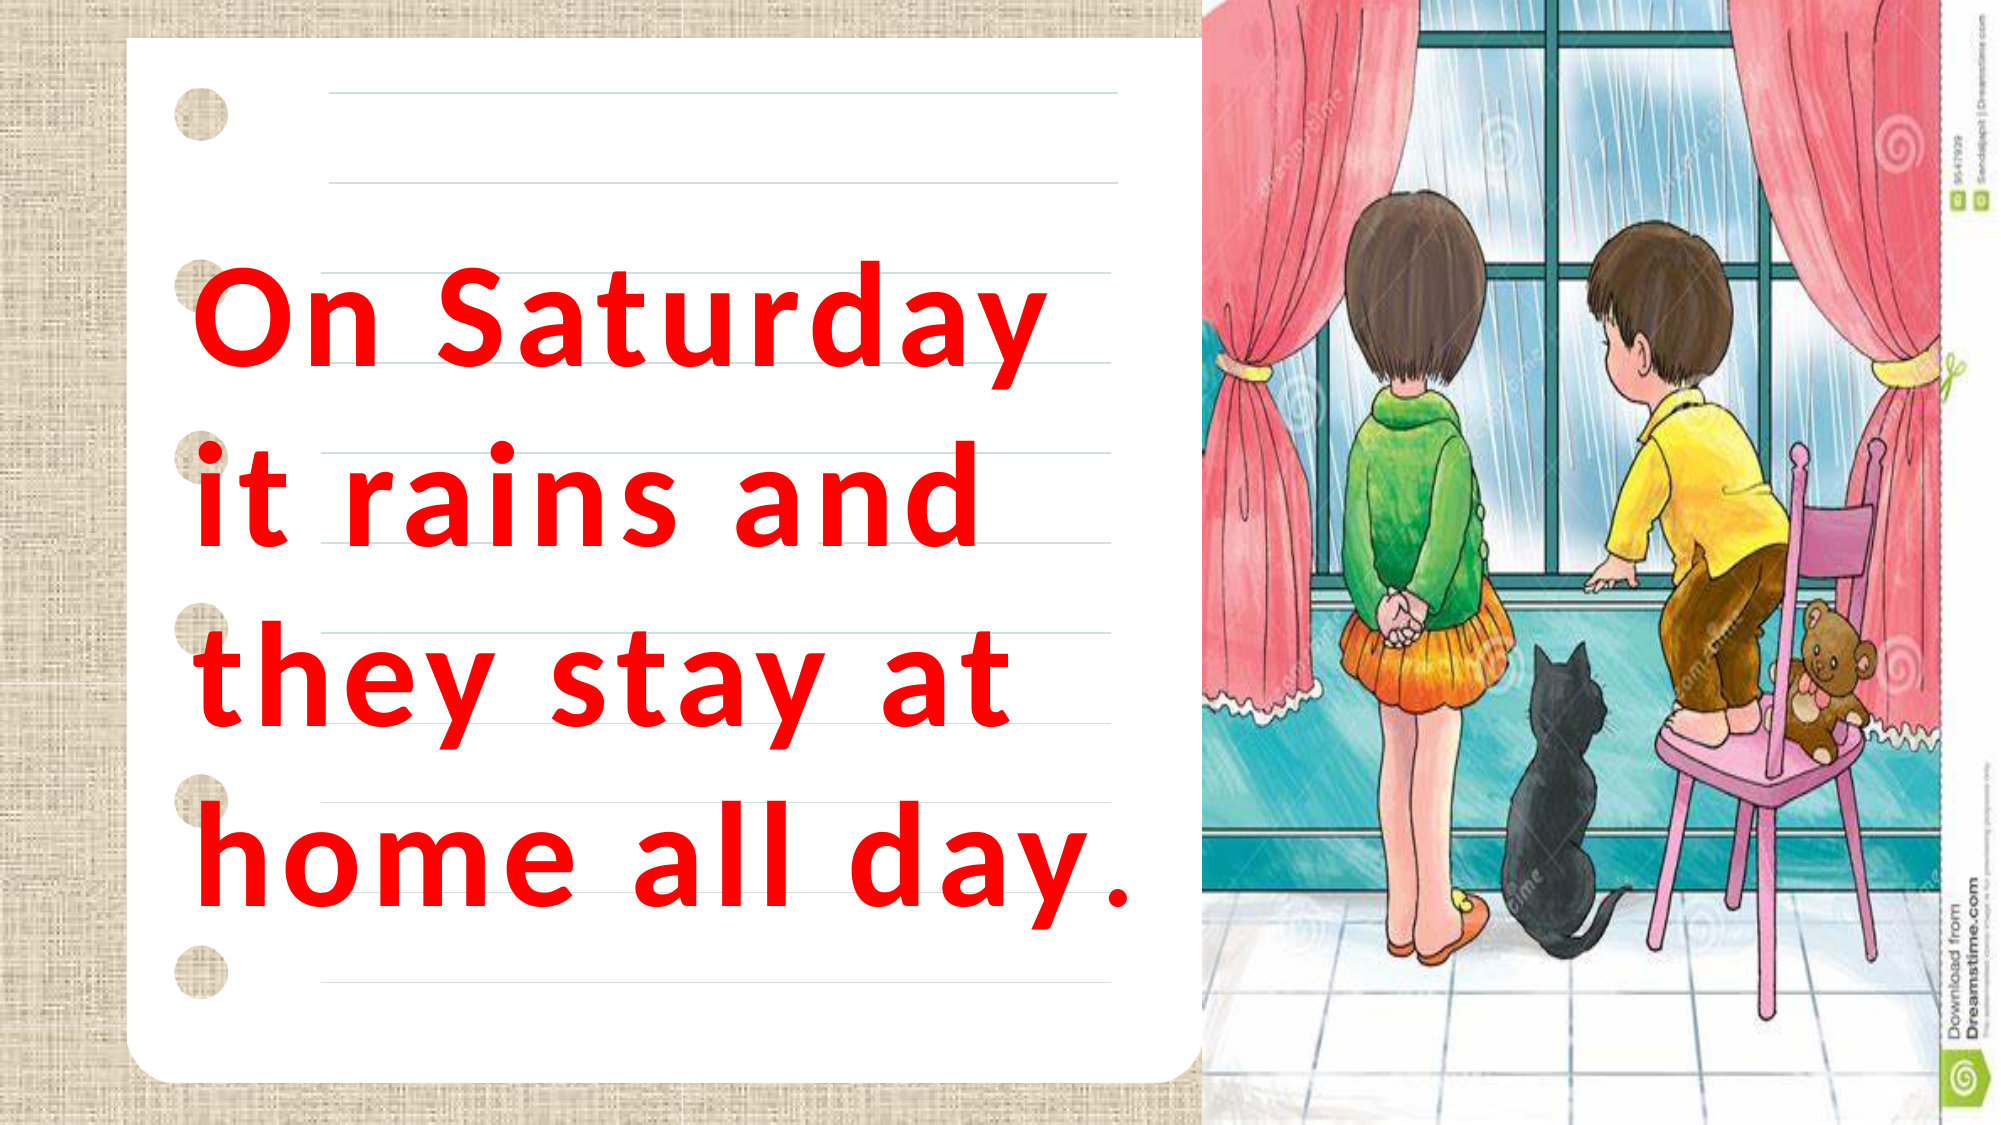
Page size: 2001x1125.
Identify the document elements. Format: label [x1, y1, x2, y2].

text_box [126, 37, 1198, 1084]
text_box [0, 0, 1198, 1125]
picture [1201, 0, 2000, 1125]
